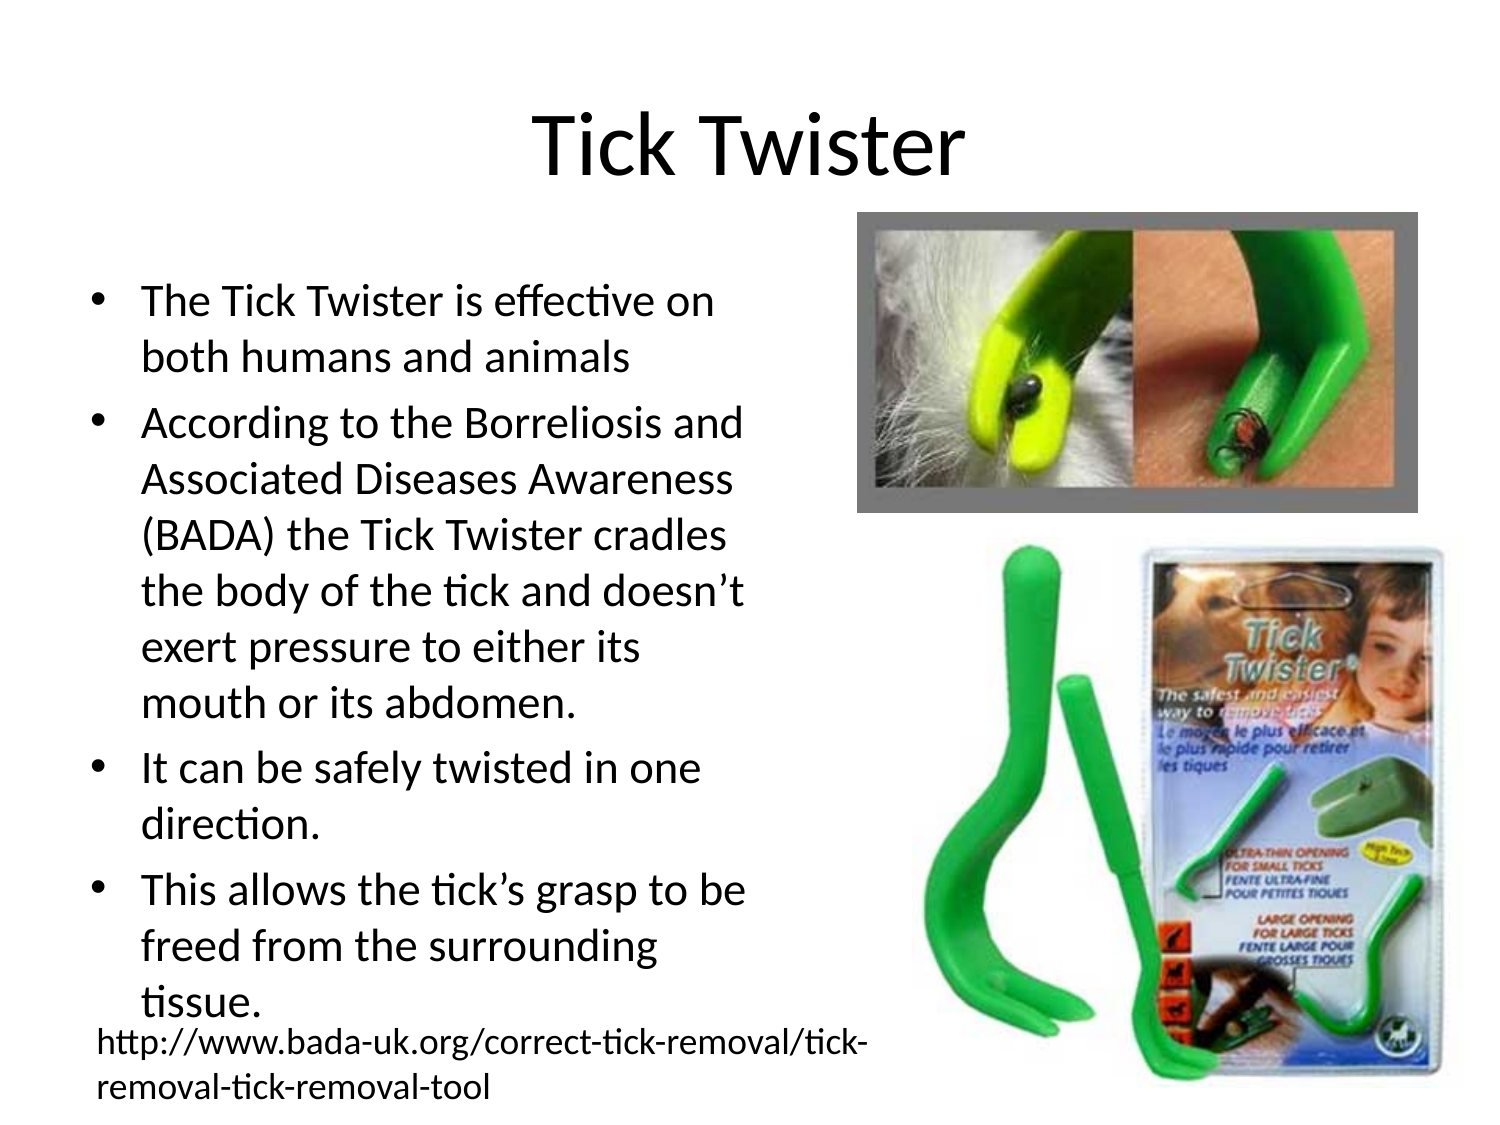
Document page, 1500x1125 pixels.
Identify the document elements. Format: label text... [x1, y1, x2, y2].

text_box http://www.bada-uk.org/correct-tick-removal/tick-removal-tick-removal-tool [81, 1009, 970, 1115]
picture [912, 537, 1463, 1088]
picture [856, 212, 1419, 513]
list The Tick Twister is effective on both humans and animals According to the Borreliosis and Associated Diseases Awareness (BADA) the Tick Twister cradles the body of the tick and doesn’t exert pressure to either its mouth or its abdomen. It can be safely twisted in one direction. This allows the tick’s grasp to be freed from the surrounding tissue. [75, 262, 775, 1050]
title Tick Twister [75, 45, 1425, 233]
